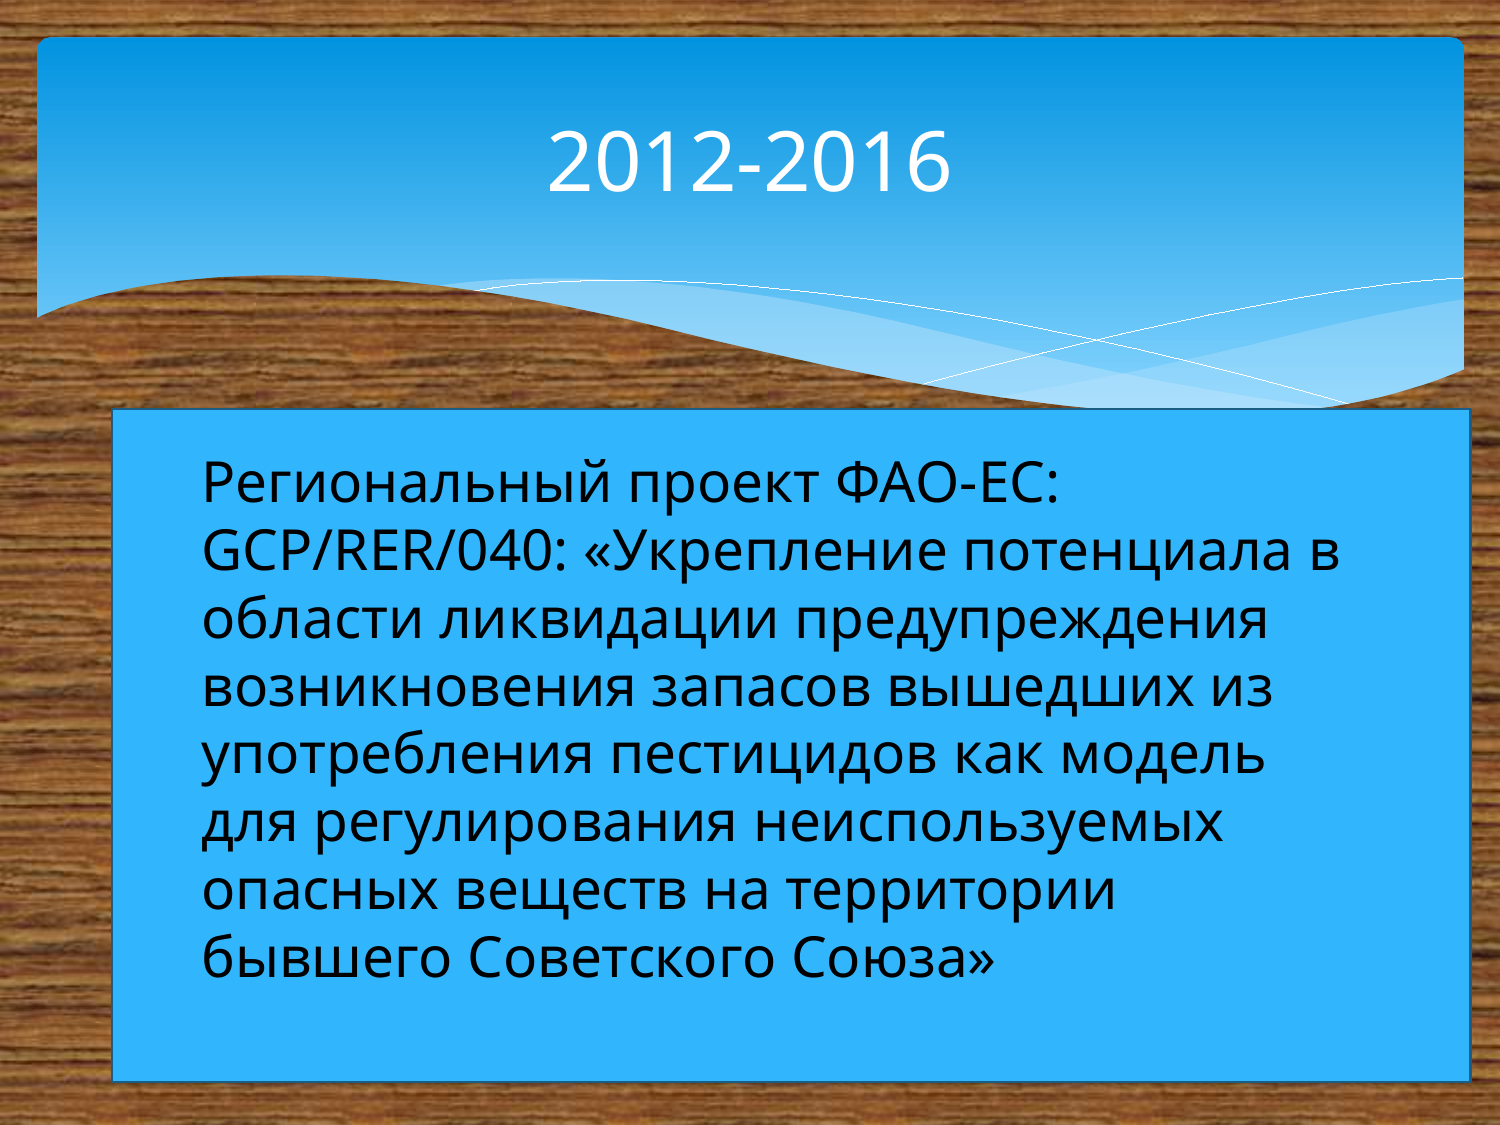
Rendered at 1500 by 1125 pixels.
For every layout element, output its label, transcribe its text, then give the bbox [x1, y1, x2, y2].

picture [0, 0, 1500, 1125]
text_box [111, 408, 1472, 1083]
list Региональный проект ФАО-ЕС: GCP/RER/040: «Укрепление потенциала в области ликвидации предупреждения возникновения запасов вышедших из употребления пестицидов как модель для регулирования неиспользуемых опасных веществ на территории бывшего Советского Союза» [143, 438, 1359, 1005]
title 2012-2016 [75, 55, 1425, 261]
